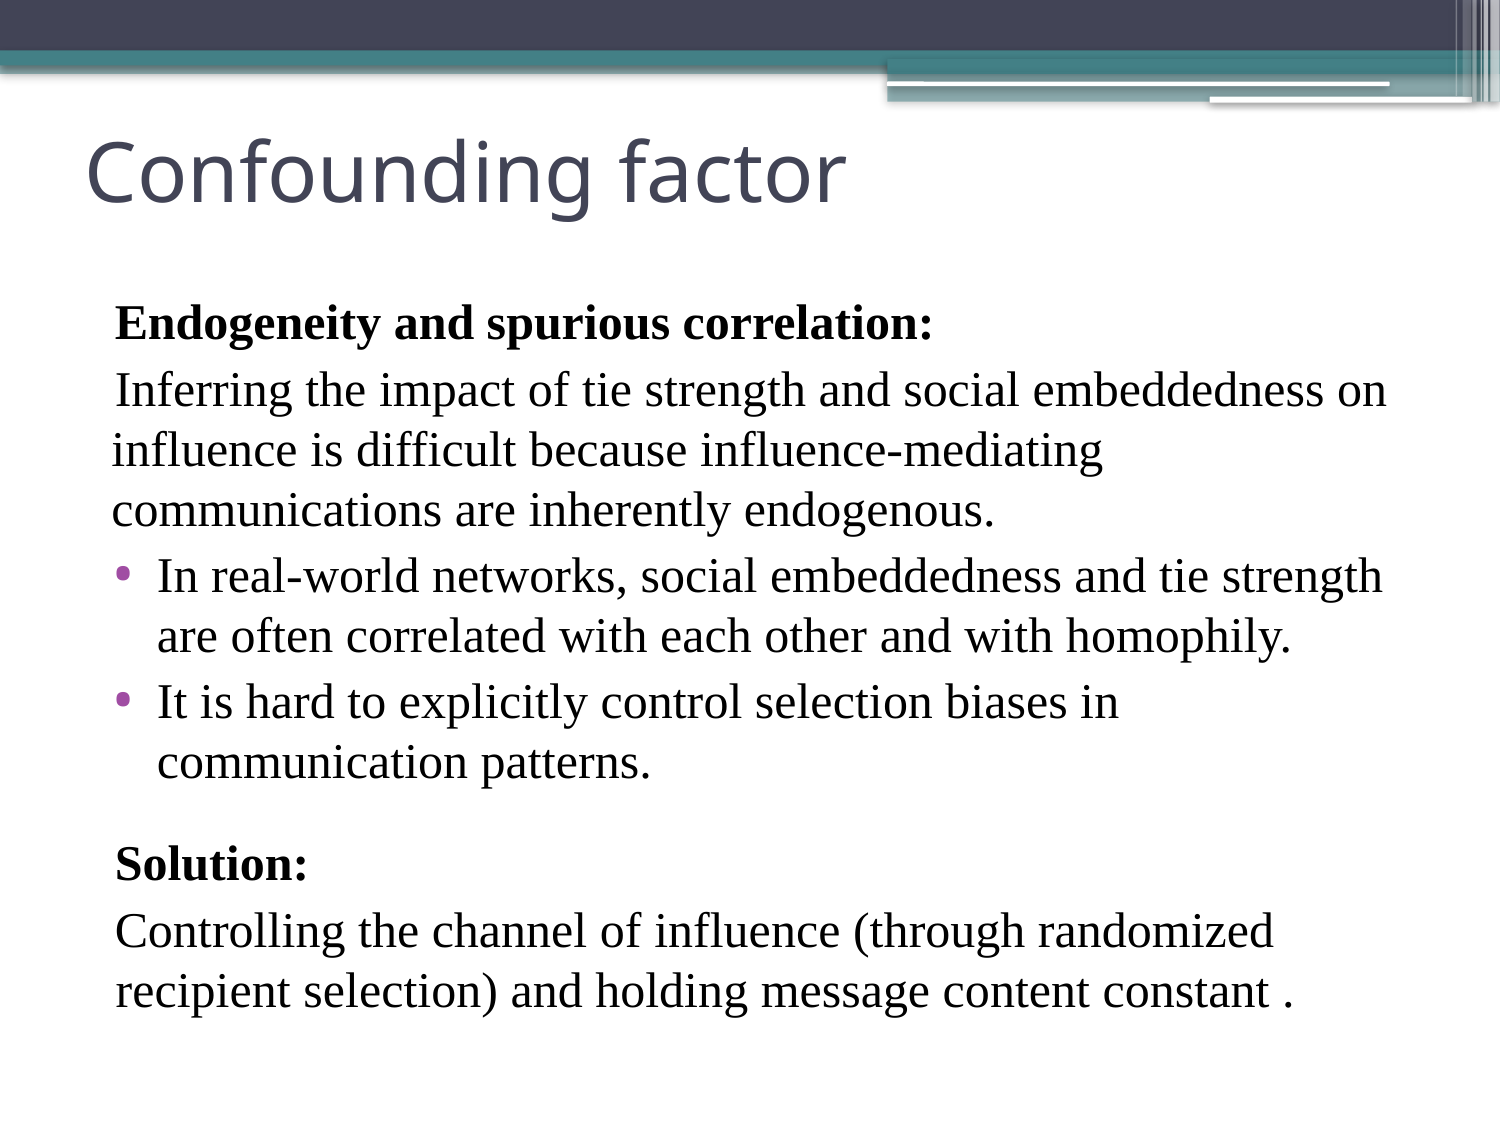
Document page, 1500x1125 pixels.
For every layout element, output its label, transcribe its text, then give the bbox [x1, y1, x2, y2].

title Confounding factor [70, 82, 1372, 257]
list Endogeneity and spurious correlation: Inferring the impact of tie strength and social embeddedness on influence is difficult because influence-mediating communications are inherently endogenous. In real-world networks, social embeddedness and tie strength are often correlated with each other and with homophily. It is hard to explicitly control selection biases in communication patterns. Solution: Controlling the channel of influence (through randomized recipient selection) and holding message content constant . [82, 246, 1432, 1090]
